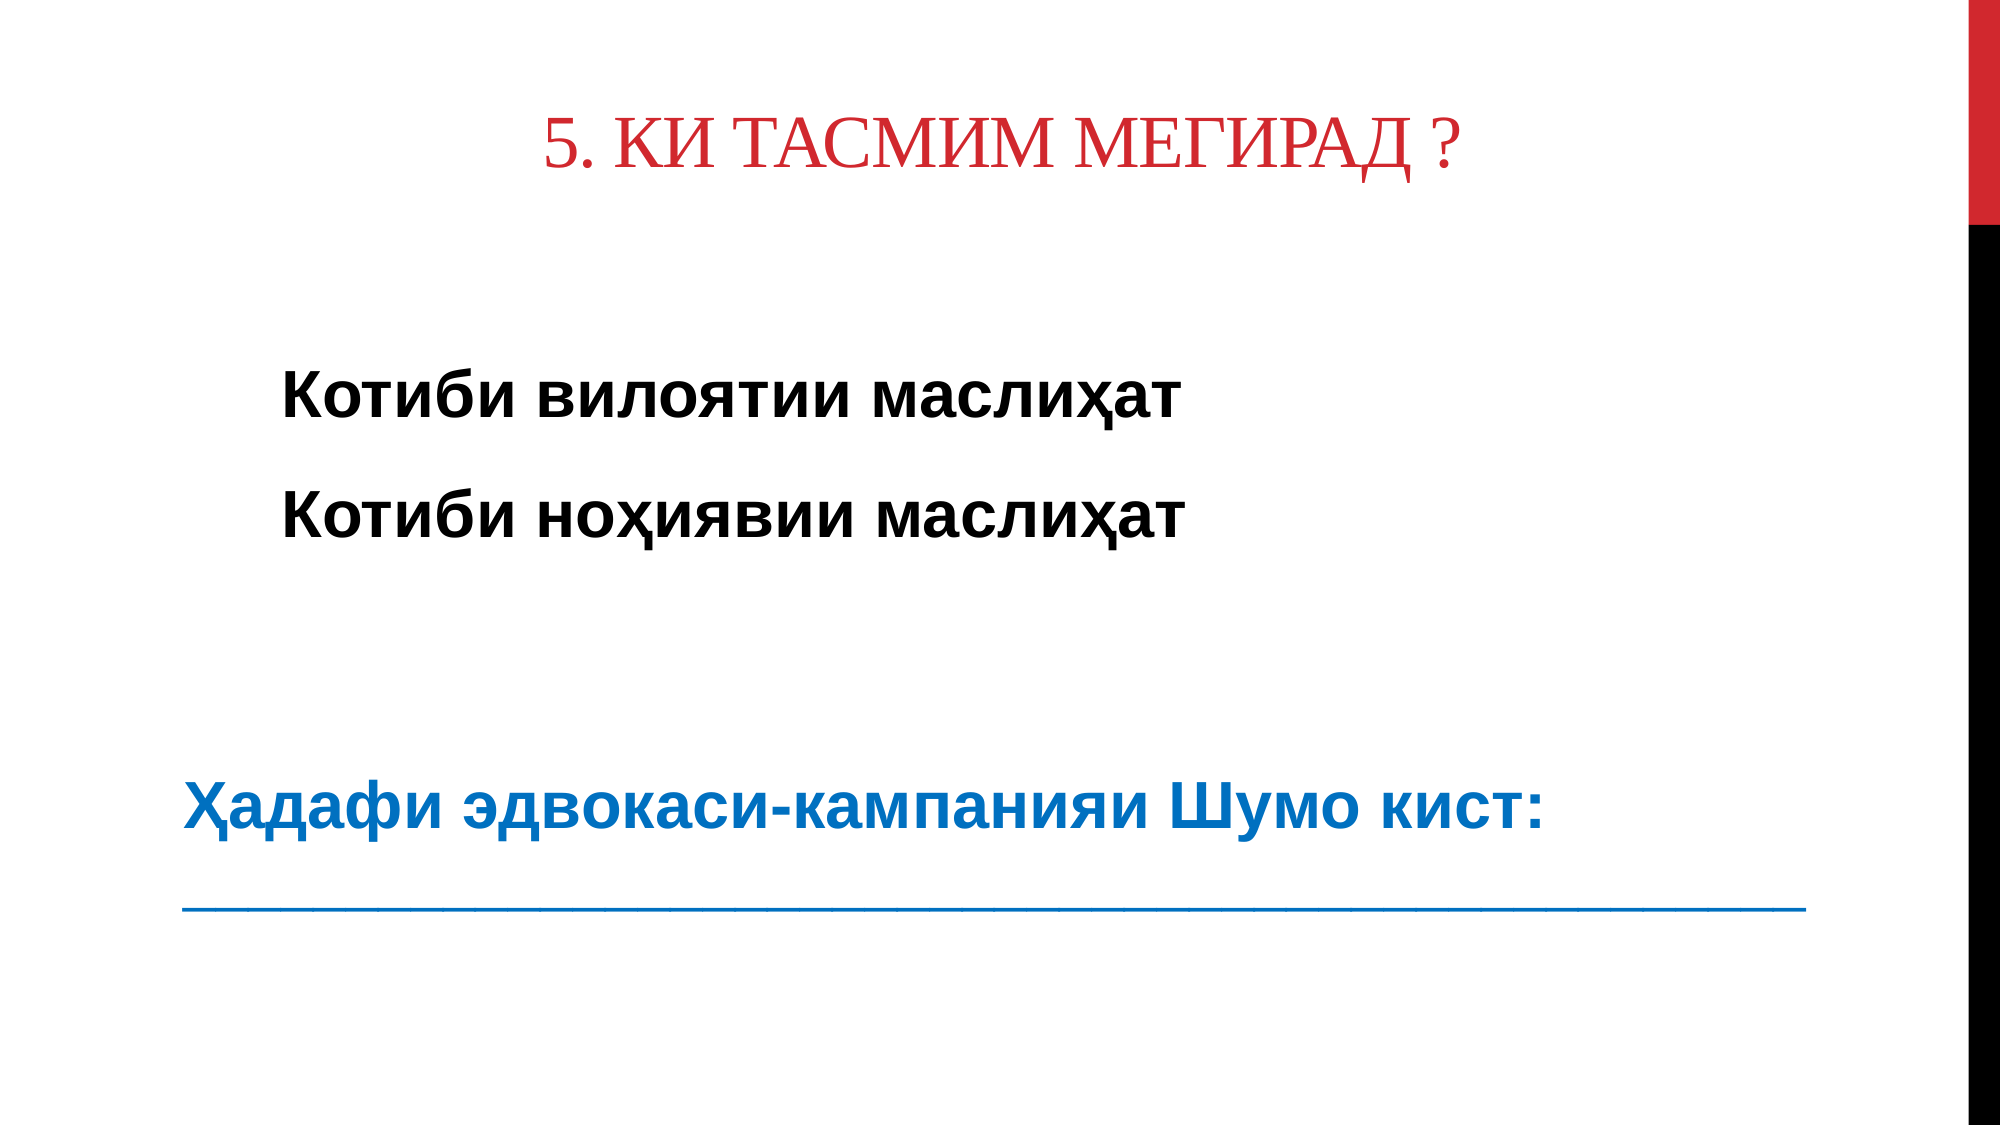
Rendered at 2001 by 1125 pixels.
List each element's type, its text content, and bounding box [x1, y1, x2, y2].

text_box Ҳадафи эдвокаси-кампанияи Шумо кист: __________________________________________________ [169, 754, 1836, 920]
title 5. Ки тасмим мегирад ? [99, 71, 1905, 190]
text_box Котиби вилоятии маслиҳат Котиби ноҳиявии маслиҳат [266, 303, 1503, 558]
